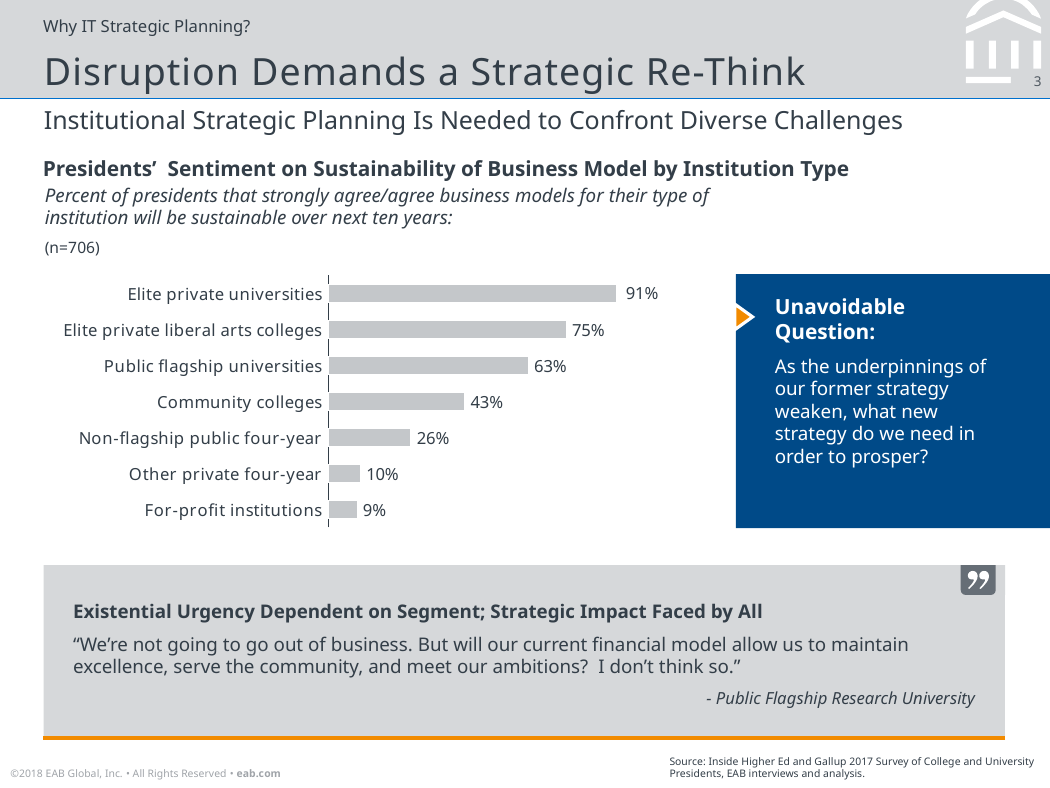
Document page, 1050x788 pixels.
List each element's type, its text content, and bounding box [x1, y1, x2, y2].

list Disruption Demands a Strategic Re-Think [43, 50, 942, 93]
text_box [733, 302, 755, 332]
text_box Presidents’ Sentiment on Sustainability of Business Model by Institution Type [42, 155, 978, 181]
list Source: Inside Higher Ed and Gallup 2017 Survey of College and University Presidents, EAB interviews and analysis. [669, 754, 1050, 788]
list Why IT Strategic Planning? [43, 16, 619, 37]
text_box Existential Urgency Dependent on Segment; Strategic Impact Faced by All “We’re not going to go out of business. But will our current financial model allow us to maintain excellence, serve the community, and meet our ambitions? I don’t think so.” - Public Flagship Research University [43, 565, 1006, 738]
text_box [960, 565, 1006, 595]
text_box [735, 274, 1050, 529]
list Institutional Strategic Planning Is Needed to Confront Diverse Challenges [43, 105, 1007, 136]
text_box Percent of presidents that strongly agree/agree business models for their type of institution will be sustainable over next ten years: [44, 183, 735, 229]
chart [0, 258, 684, 544]
text_box Unavoidable Question: As the underpinnings of our former strategy weaken, what new strategy do we need in order to prosper? [752, 278, 1021, 490]
text_box (n=706) [44, 237, 438, 257]
